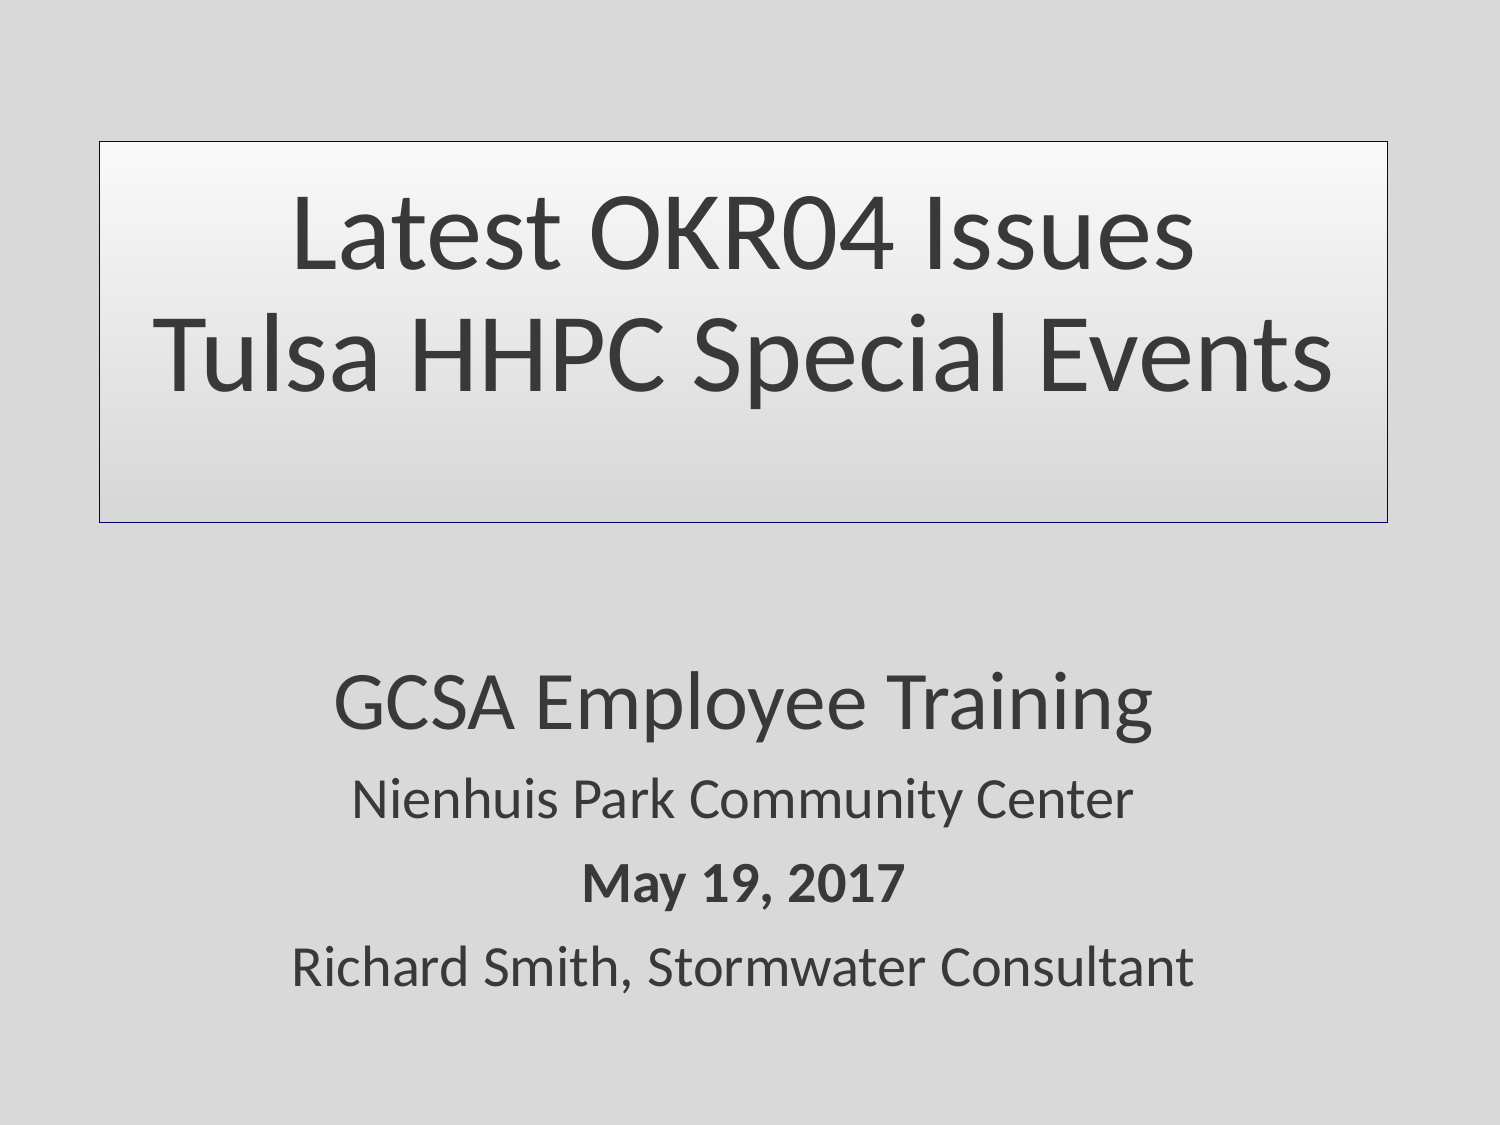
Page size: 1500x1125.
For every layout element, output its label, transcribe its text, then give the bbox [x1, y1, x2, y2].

subtitle GCSA Employee Training Nienhuis Park Community Center May 19, 2017 Richard Smith, Stormwater Consultant [174, 650, 1313, 1038]
title Latest OKR04 Issues Tulsa HHPC Special Events [99, 141, 1388, 523]
